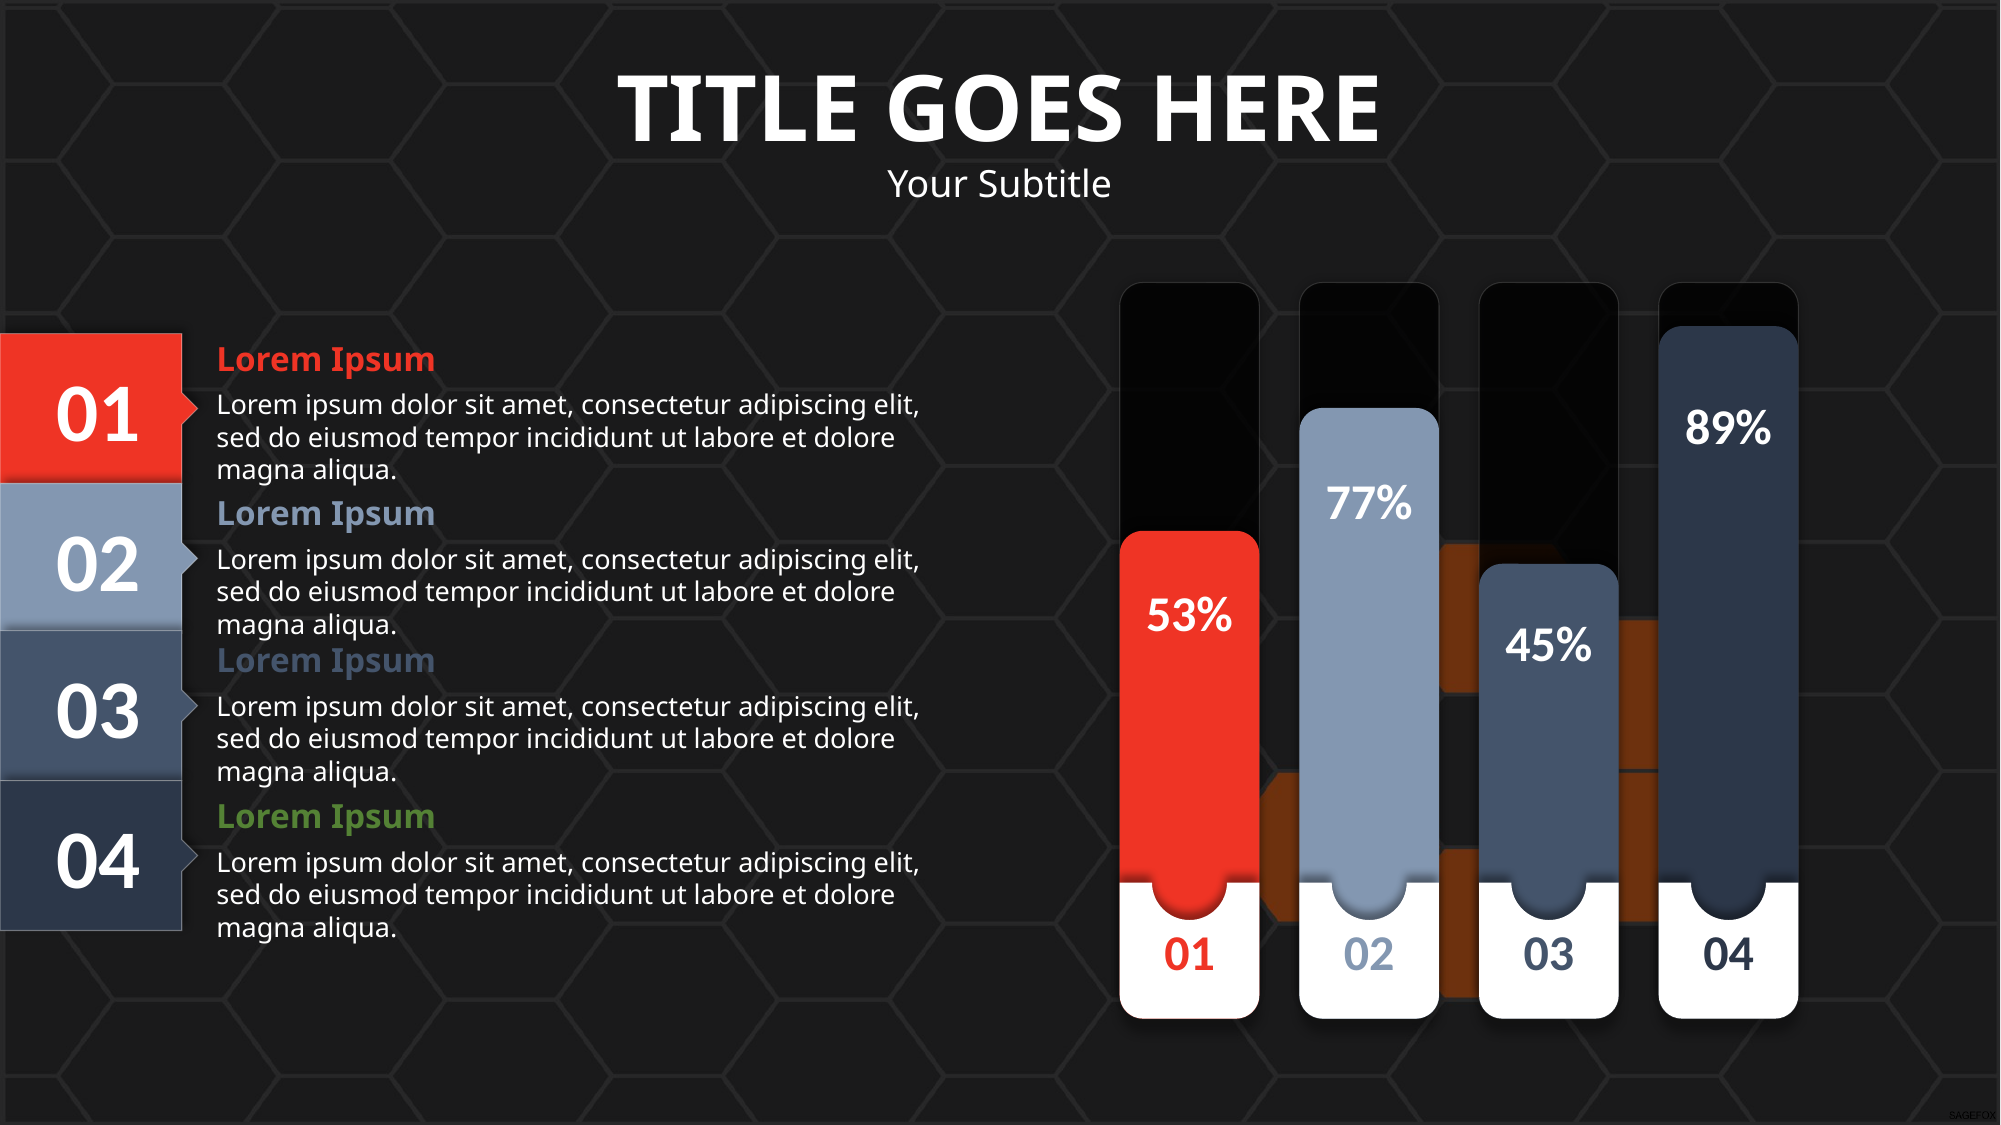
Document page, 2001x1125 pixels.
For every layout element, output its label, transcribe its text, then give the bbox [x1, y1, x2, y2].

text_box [1119, 530, 1260, 1019]
text_box [1298, 281, 1441, 412]
text_box 04 [0, 779, 200, 932]
text_box [1118, 281, 1261, 535]
picture [0, 0, 2001, 1125]
text_box [1478, 281, 1620, 566]
text_box 03 [0, 629, 200, 772]
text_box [1299, 407, 1439, 1019]
text_box [1657, 281, 1800, 330]
text_box Lorem Ipsum Lorem ipsum dolor sit amet, consectetur adipiscing elit, sed do eiusmod tempor incididunt ut labore et dolore magna aliqua. [216, 639, 968, 787]
text_box 01 [0, 332, 200, 475]
text_box TITLE GOES HERE Your Subtitle [548, 42, 1452, 212]
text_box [1479, 563, 1619, 1019]
text_box 02 [0, 482, 200, 622]
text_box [1658, 326, 1799, 1019]
text_box Lorem Ipsum Lorem ipsum dolor sit amet, consectetur adipiscing elit, sed do eiusmod tempor incididunt ut labore et dolore magna aliqua. [216, 492, 968, 639]
text_box Lorem Ipsum Lorem ipsum dolor sit amet, consectetur adipiscing elit, sed do eiusmod tempor incididunt ut labore et dolore magna aliqua. [216, 337, 968, 486]
text_box Lorem Ipsum Lorem ipsum dolor sit amet, consectetur adipiscing elit, sed do eiusmod tempor incididunt ut labore et dolore magna aliqua. [216, 795, 968, 943]
